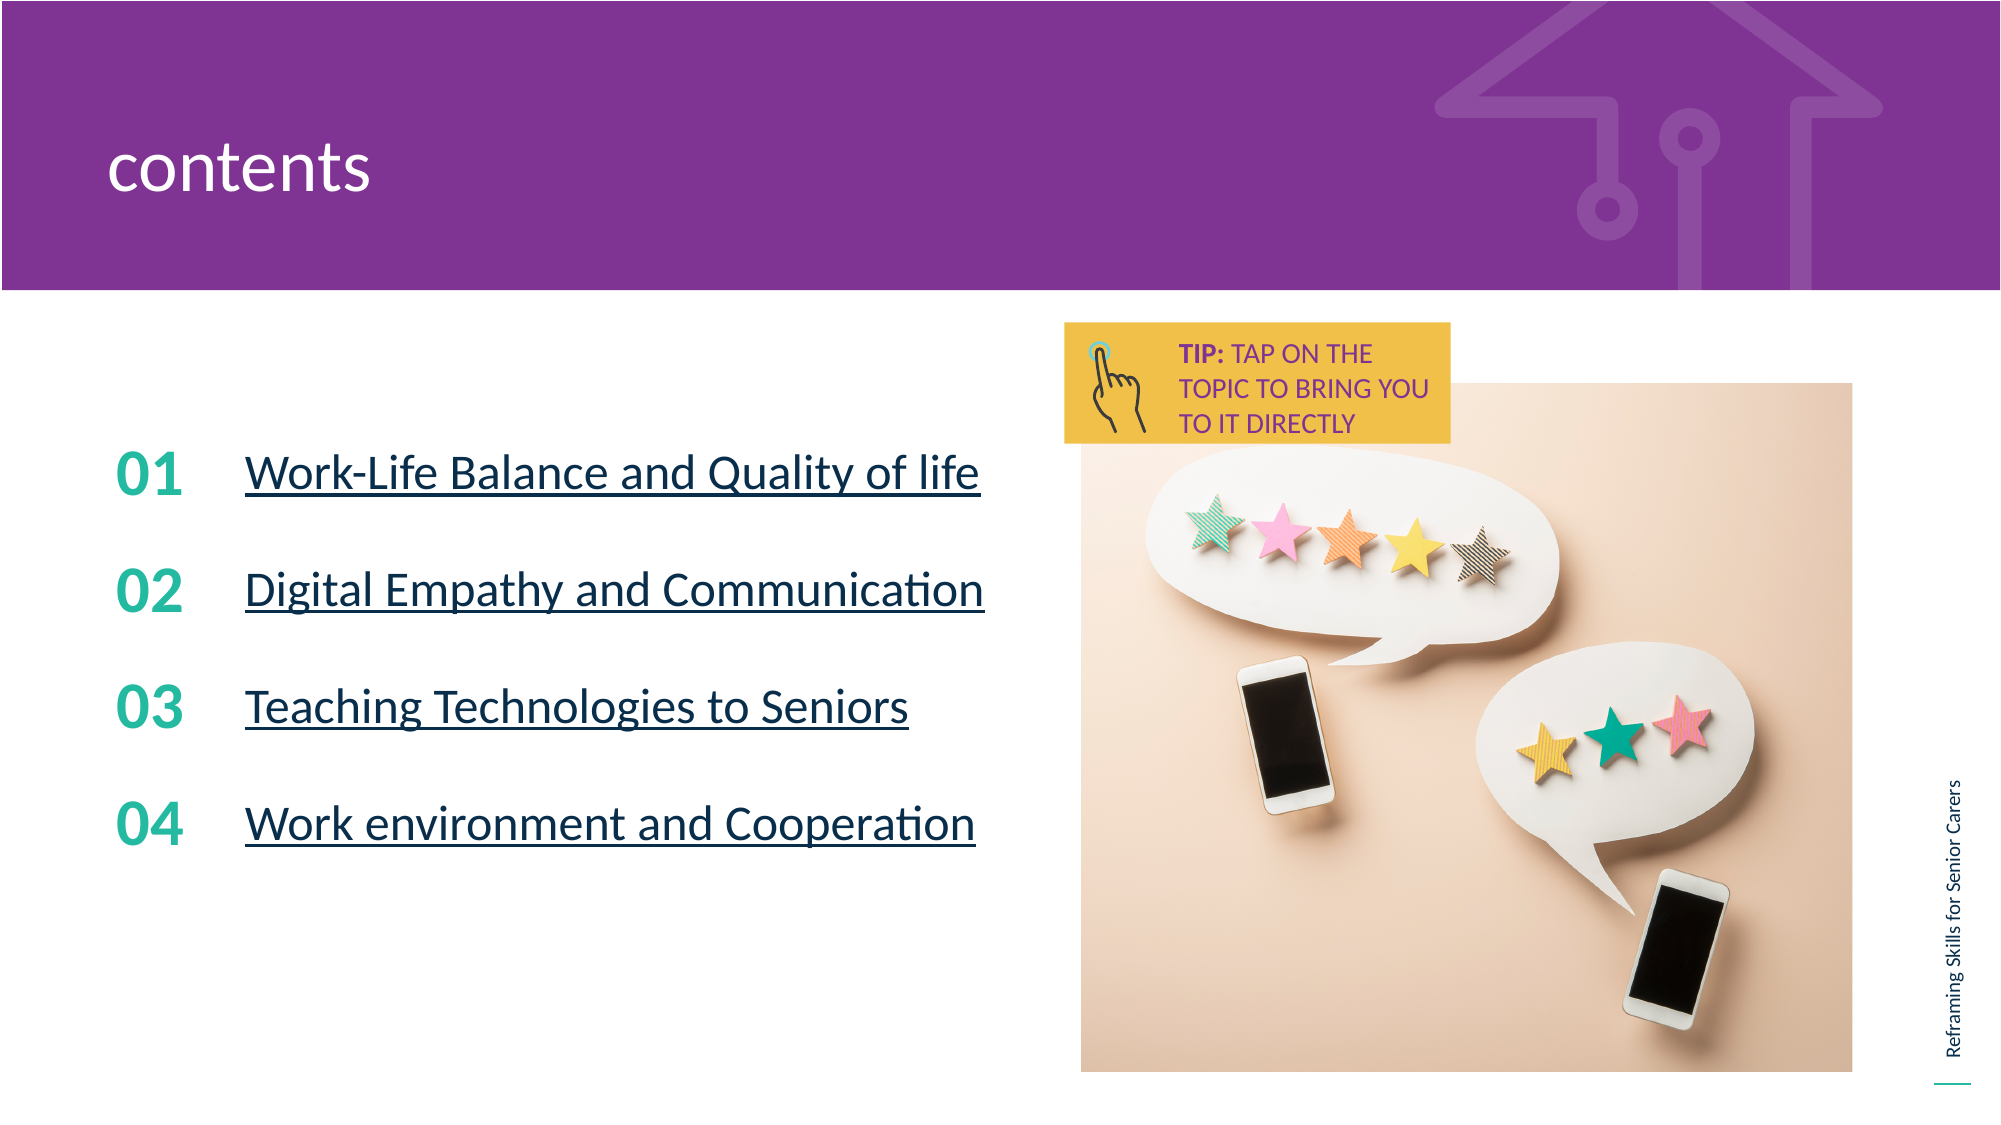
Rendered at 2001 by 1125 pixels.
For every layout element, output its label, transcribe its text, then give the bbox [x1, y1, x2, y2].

list Digital Empathy and Communication [229, 534, 1056, 648]
list 04 [92, 767, 208, 881]
picture [1080, 383, 1853, 1072]
list 02 [92, 534, 208, 648]
list Teaching Technologies to Seniors [229, 650, 1002, 764]
list Work-Life Balance and Quality of life [229, 417, 1056, 531]
list contents [92, 108, 920, 227]
list 03 [92, 650, 208, 764]
text_box TIP: TAP ON THE TOPIC TO BRING YOU TO IT DIRECTLY [1164, 326, 1460, 382]
list Work environment and Cooperation [229, 767, 1002, 881]
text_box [1088, 340, 1147, 434]
text_box [1064, 322, 1451, 444]
list 01 [92, 417, 208, 531]
